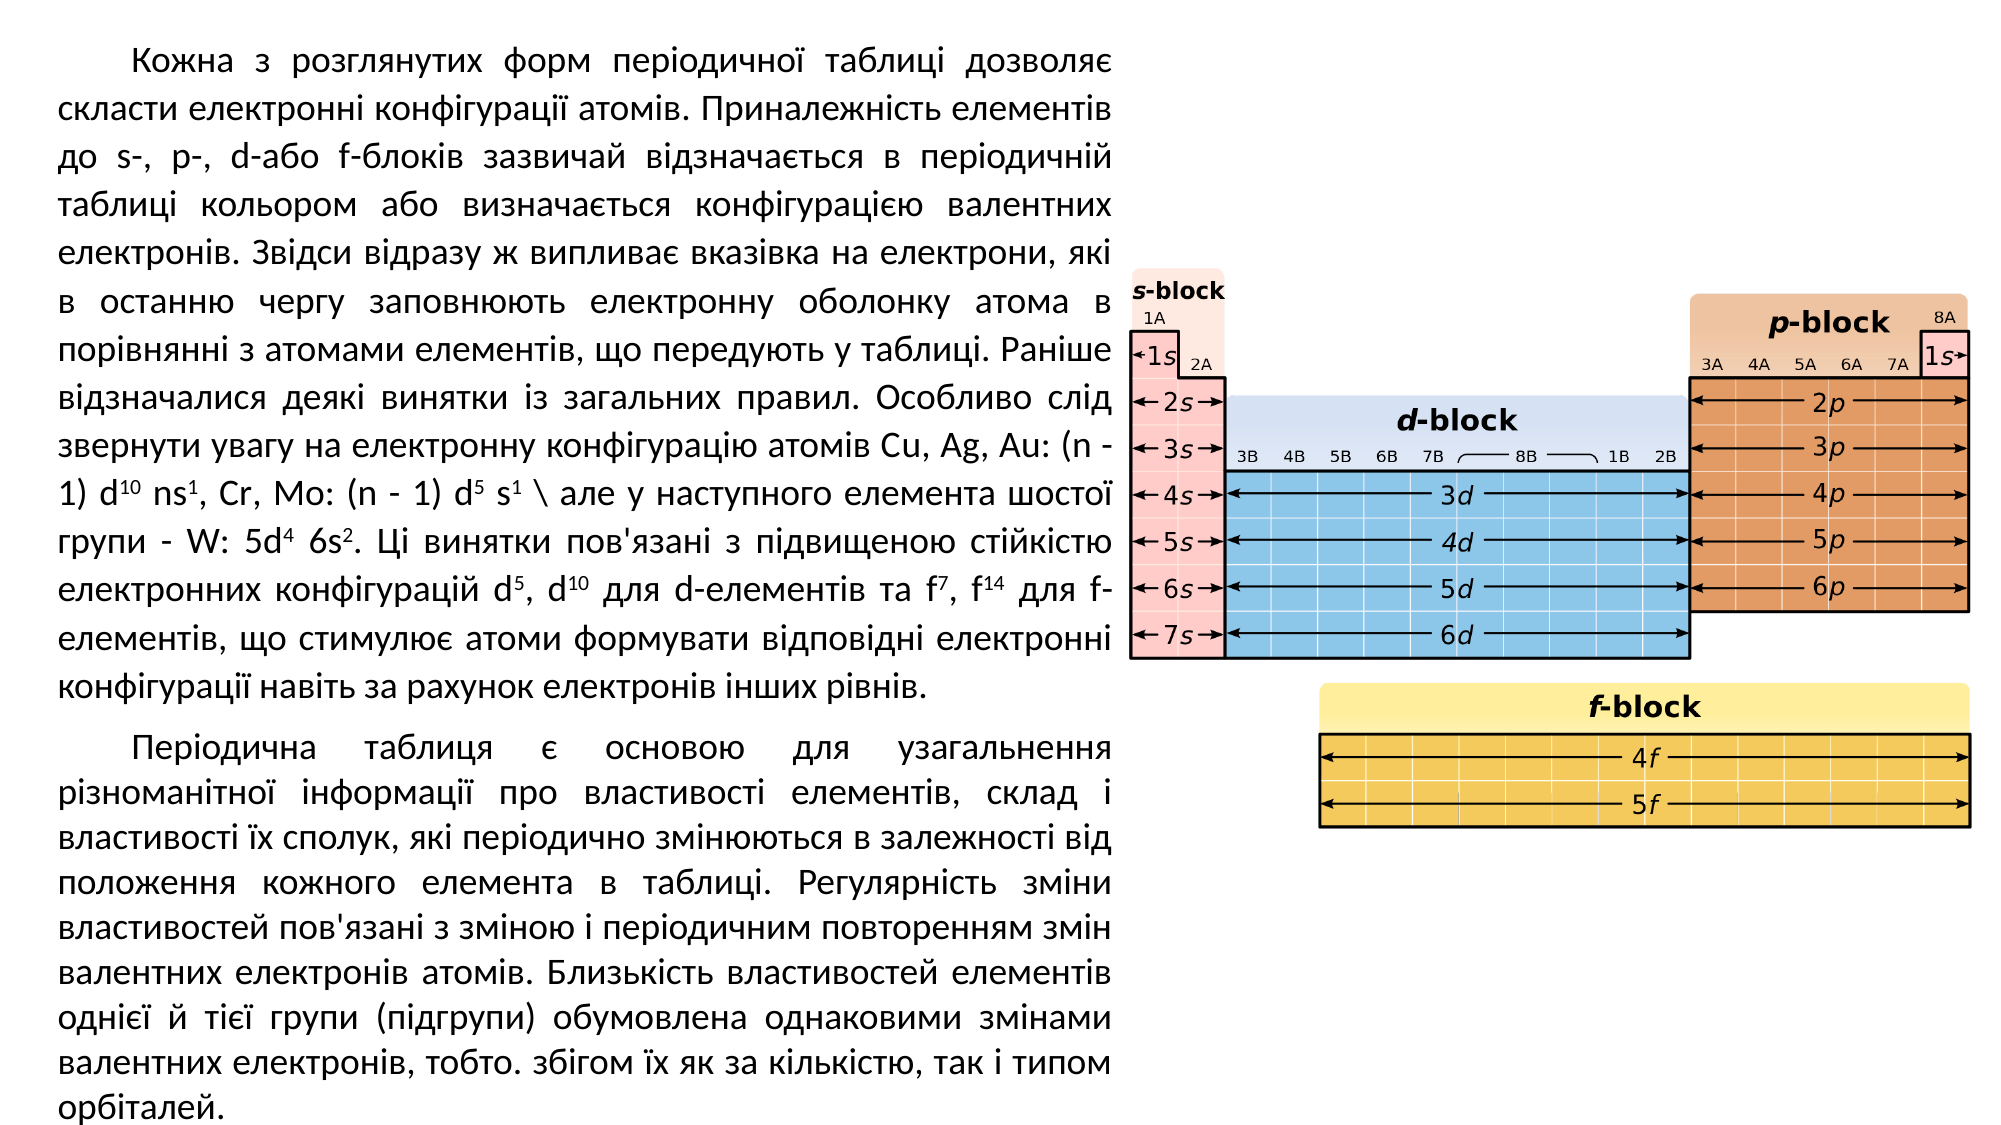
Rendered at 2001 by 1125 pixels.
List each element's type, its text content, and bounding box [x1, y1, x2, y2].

picture [1127, 266, 1973, 830]
text_box Кожна з розглянутих форм періодичної таблиці дозволяє скласти електронні конфігурації атомів. Приналежність елементів до s-, p-, d-або f-блоків зазвичай відзначається в періодичній таблиці кольором або визначається конфігурацією валентних електронів. Звідси відразу ж випливає вказівка на електрони, які в останню чергу заповнюють електронну оболонку атома в порівнянні з атомами елементів, що передують у таблиці. Раніше відзначалися деякі винятки із загальних правил. Особливо слід звернути увагу на електронну конфігурацію атомів Сu, Ag, Аu: (n - 1) d10 ns1, Cr, Mo: (n - 1) d5 s1 \ але у наступного елемента шостої групи - W: 5d4 6s2. Ці винятки пов'язані з підвищеною стійкістю електронних конфігурацій d5, d10 для d-елементів та f7, f14 для f-елементів, що стимулює атоми формувати відповідні електронні конфігурації навіть за рахунок електронів інших рівнів. Періодична таблиця є основою для узагальнення різноманітної інформації про властивості елементів, склад і властивості їх сполук, які періодично змінюються в залежності від положення кожного елемента в таблиці. Регулярність зміни властивостей пов'язані з зміною і періодичним повторенням змін валентних електронів атомів. Близькість властивостей елементів однієї й тієї групи (підгрупи) обумовлена однаковими змінами валентних електронів, тобто. збігом їх як за кількістю, так і типом орбіталей. [42, 24, 1128, 1125]
